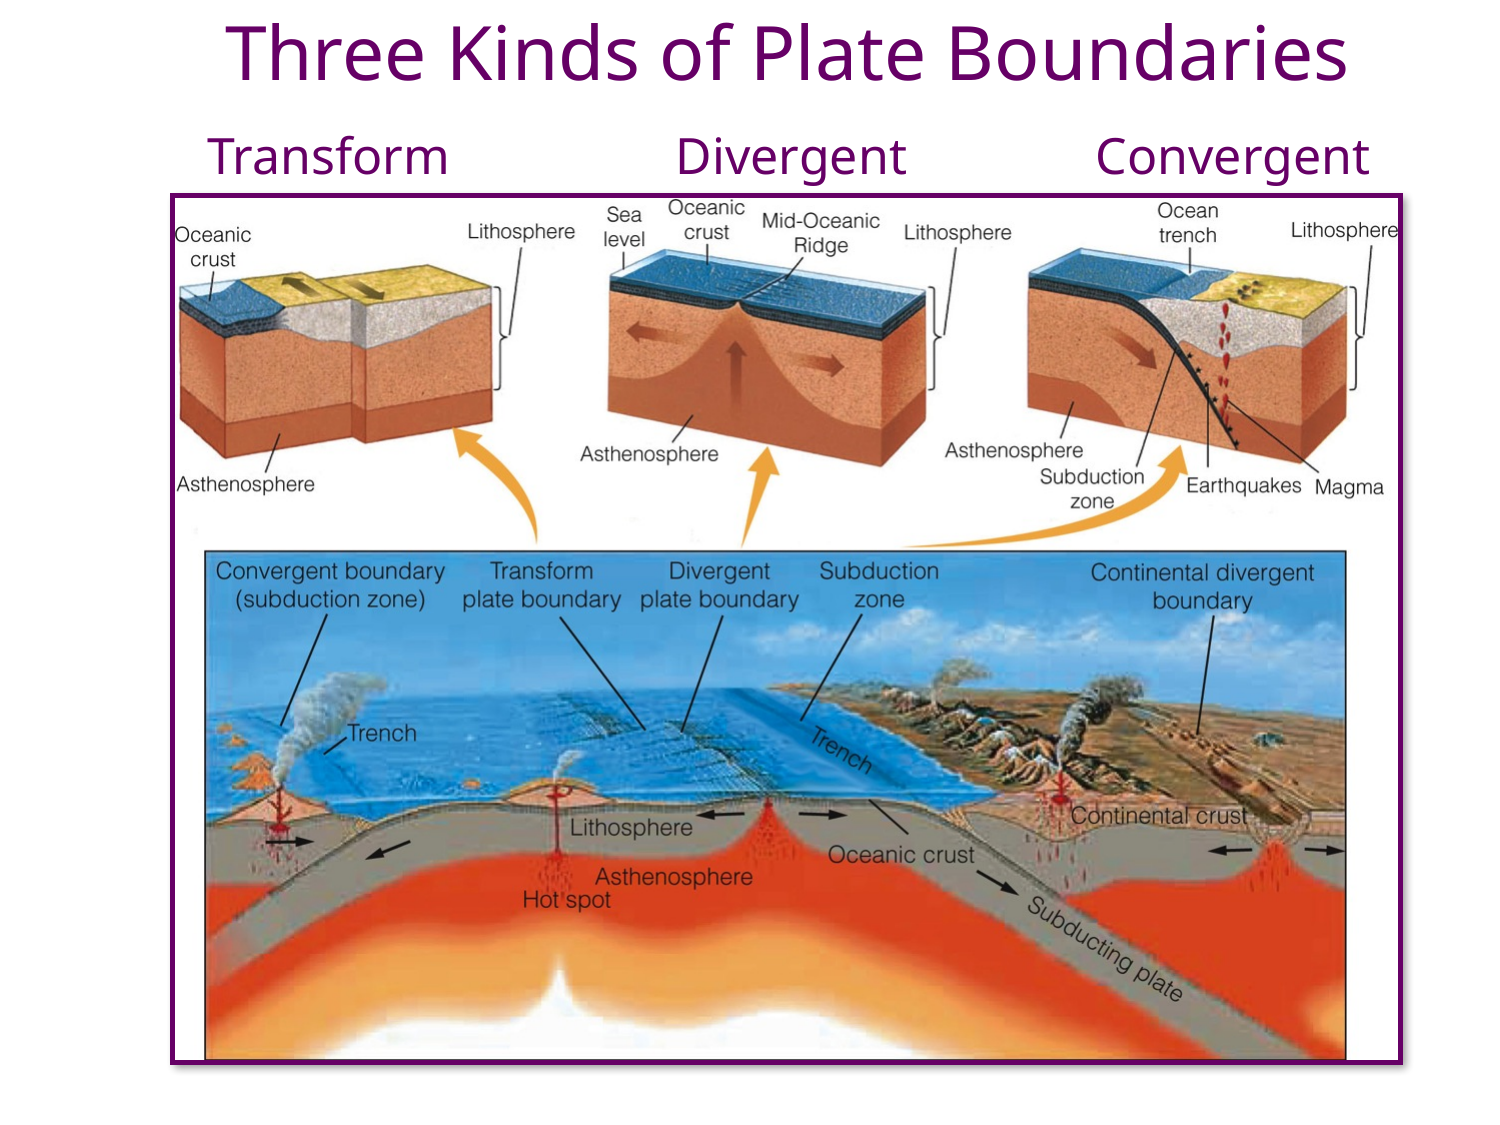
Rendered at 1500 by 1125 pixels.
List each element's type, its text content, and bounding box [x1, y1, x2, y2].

picture [174, 197, 1399, 1061]
title Three Kinds of Plate Boundaries [75, 12, 1500, 88]
text_box Convergent [1080, 117, 1386, 192]
text_box Transform [192, 117, 466, 192]
text_box Divergent [660, 117, 923, 192]
